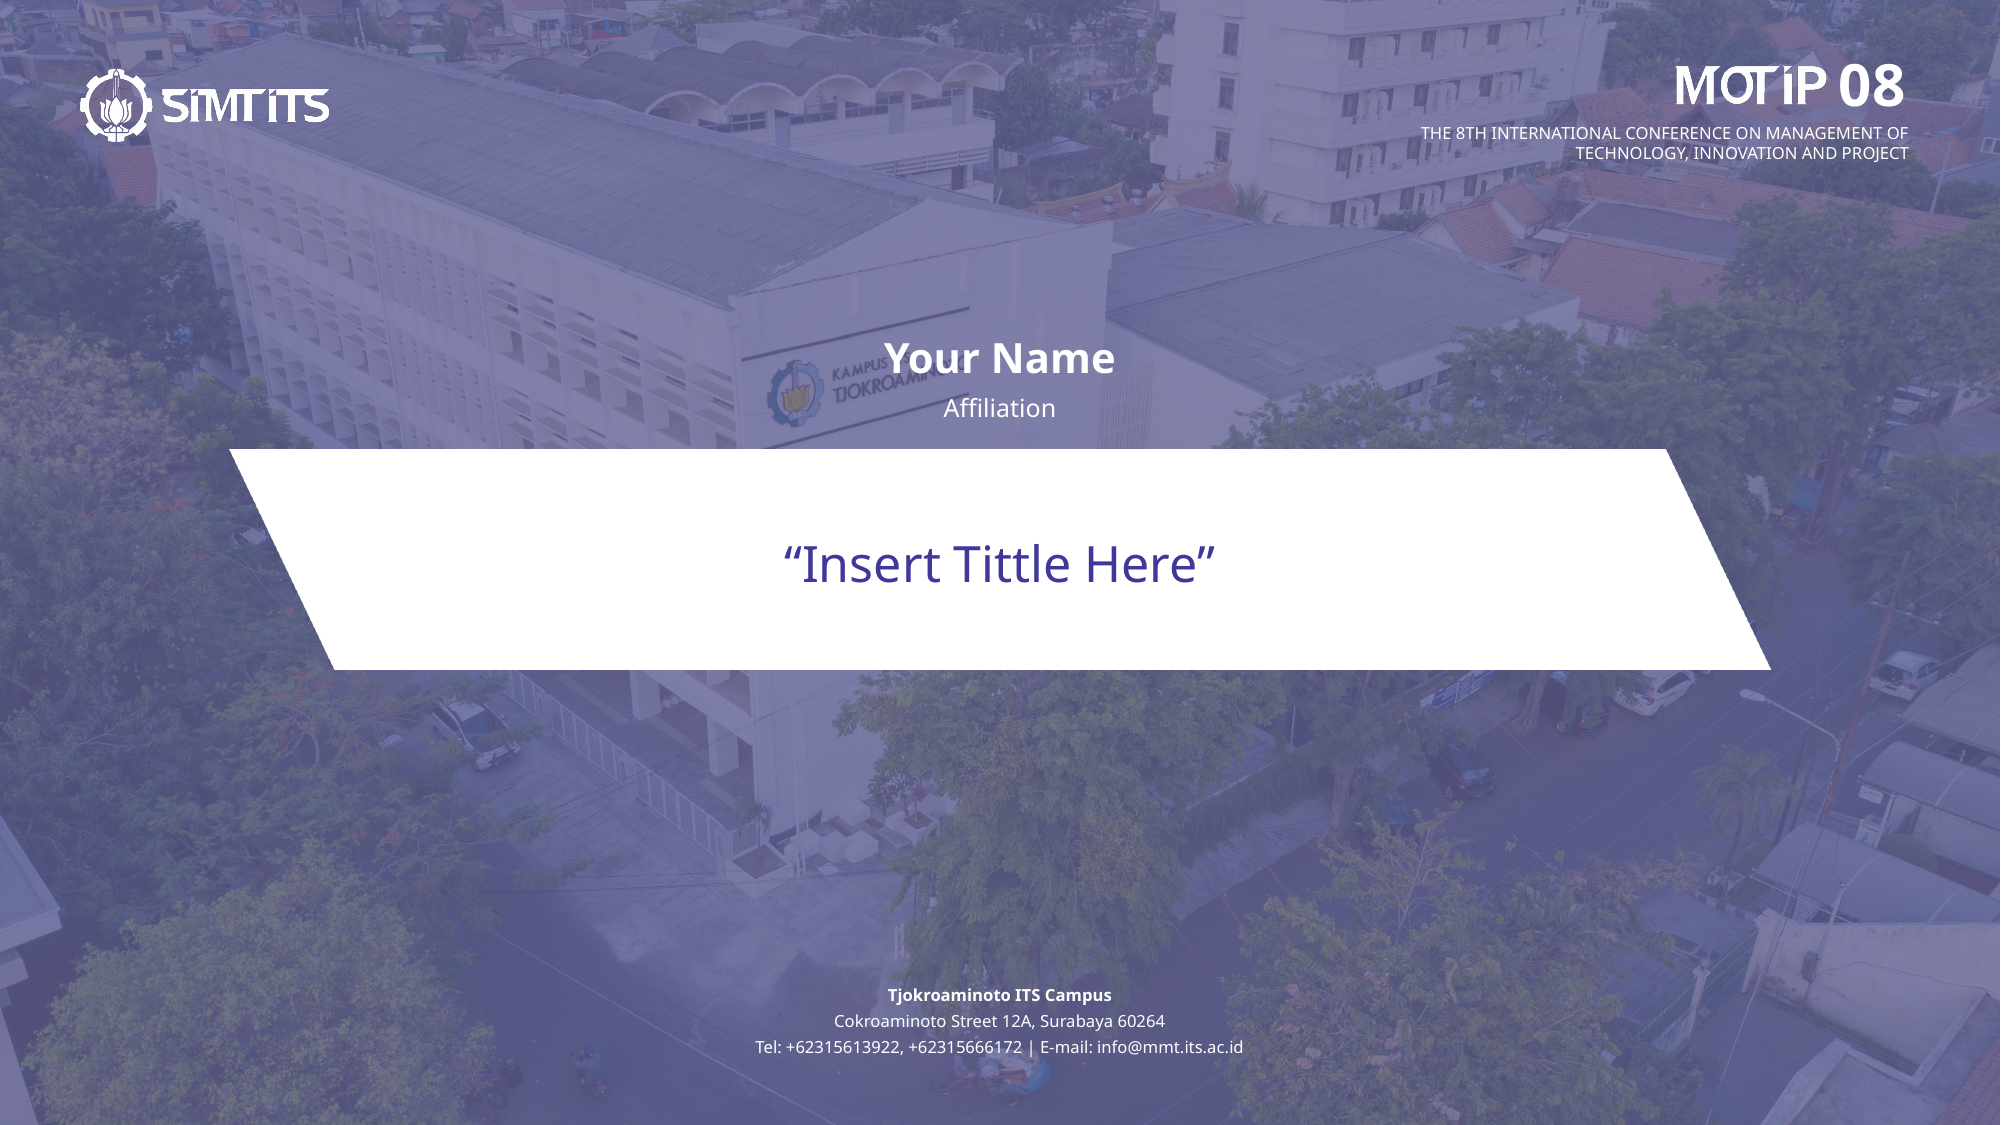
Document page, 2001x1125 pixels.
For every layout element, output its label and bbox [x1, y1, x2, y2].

picture [0, 0, 2001, 1125]
text_box [1675, 41, 1924, 127]
